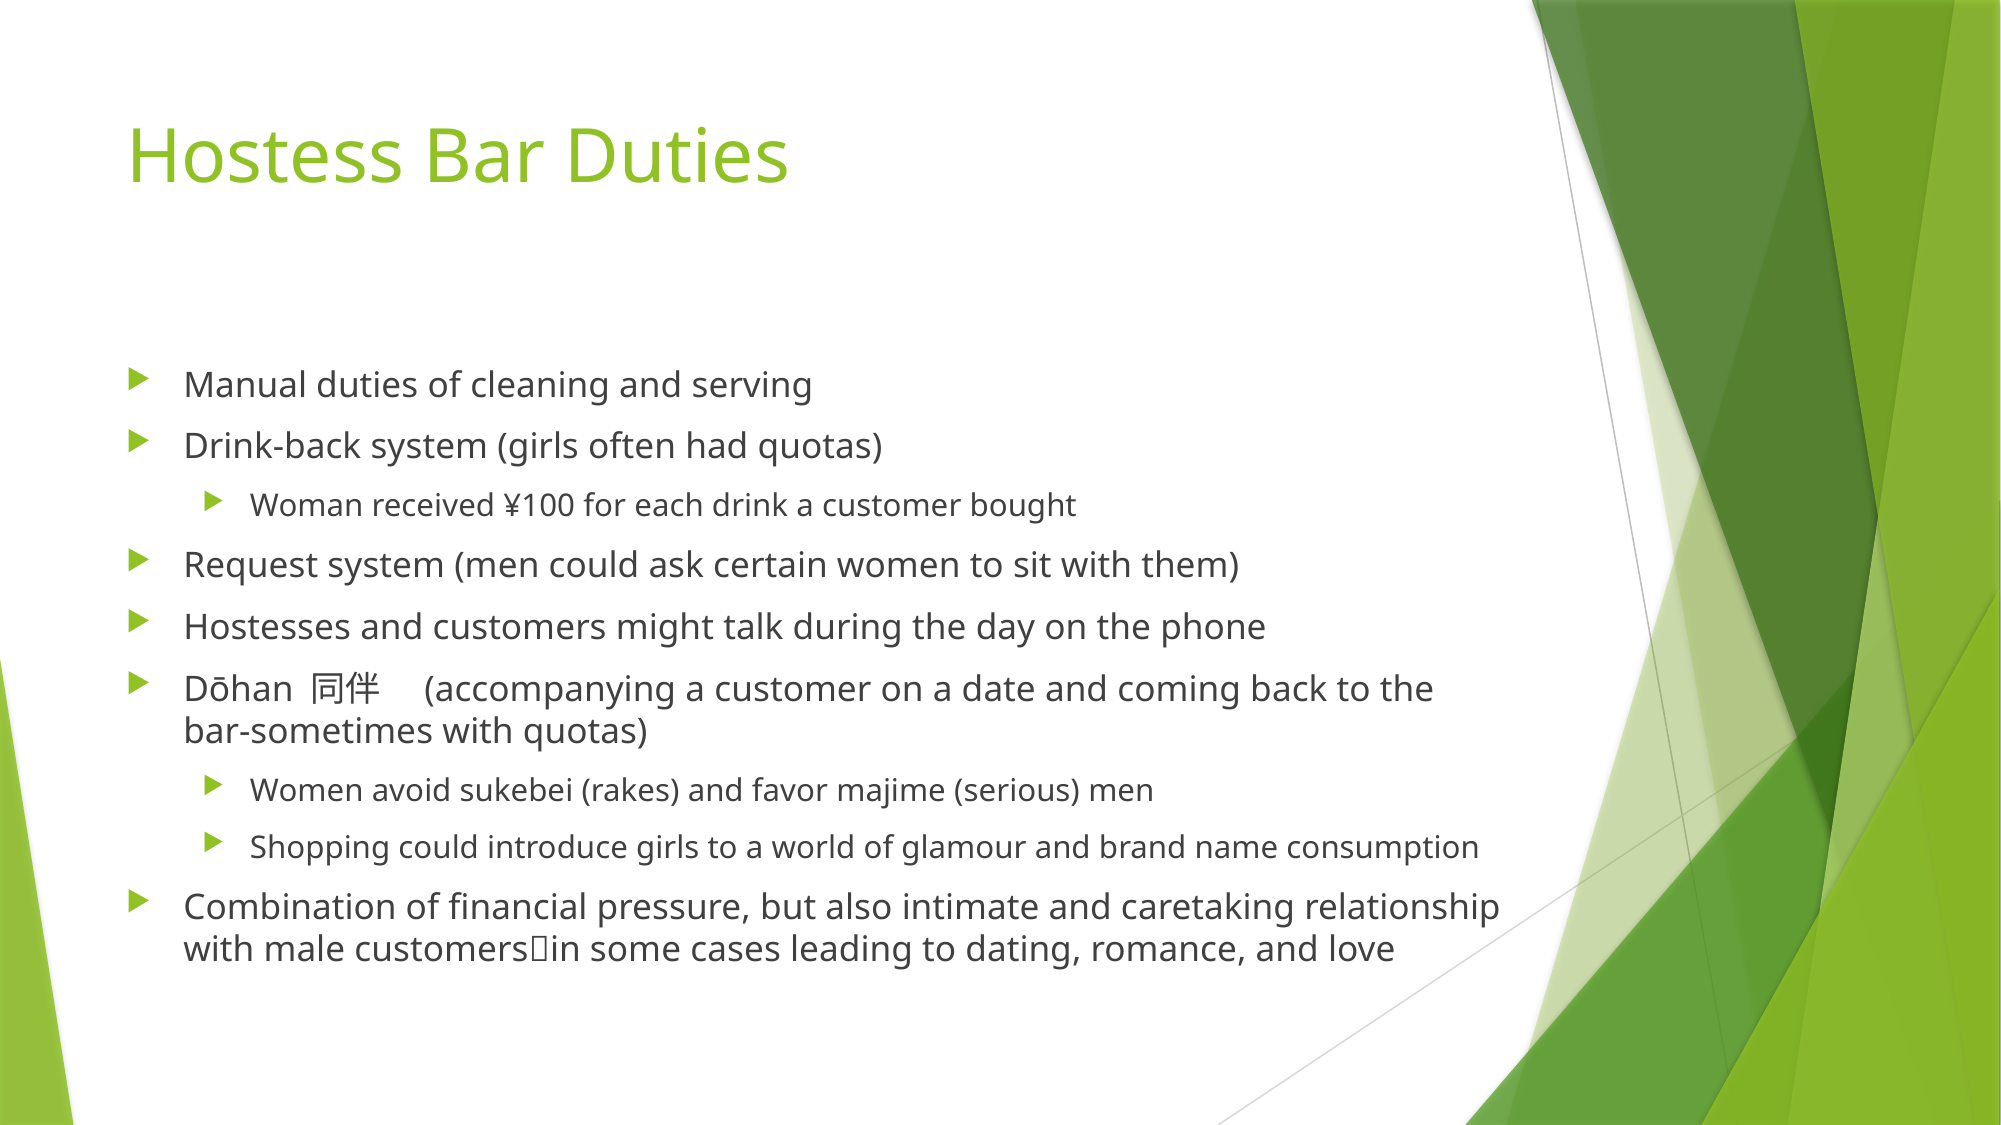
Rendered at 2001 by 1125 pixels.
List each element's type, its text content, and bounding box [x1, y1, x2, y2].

list Manual duties of cleaning and serving Drink-back system (girls often had quotas) Woman received ¥100 for each drink a customer bought Request system (men could ask certain women to sit with them) Hostesses and customers might talk during the day on the phone Dōhan 同伴 (accompanying a customer on a date and coming back to the bar-sometimes with quotas) Women avoid sukebei (rakes) and favor majime (serious) men Shopping could introduce girls to a world of glamour and brand name consumption Combination of financial pressure, but also intimate and caretaking relationship with male customersin some cases leading to dating, romance, and love [111, 354, 1522, 992]
title Hostess Bar Duties [111, 99, 1522, 317]
